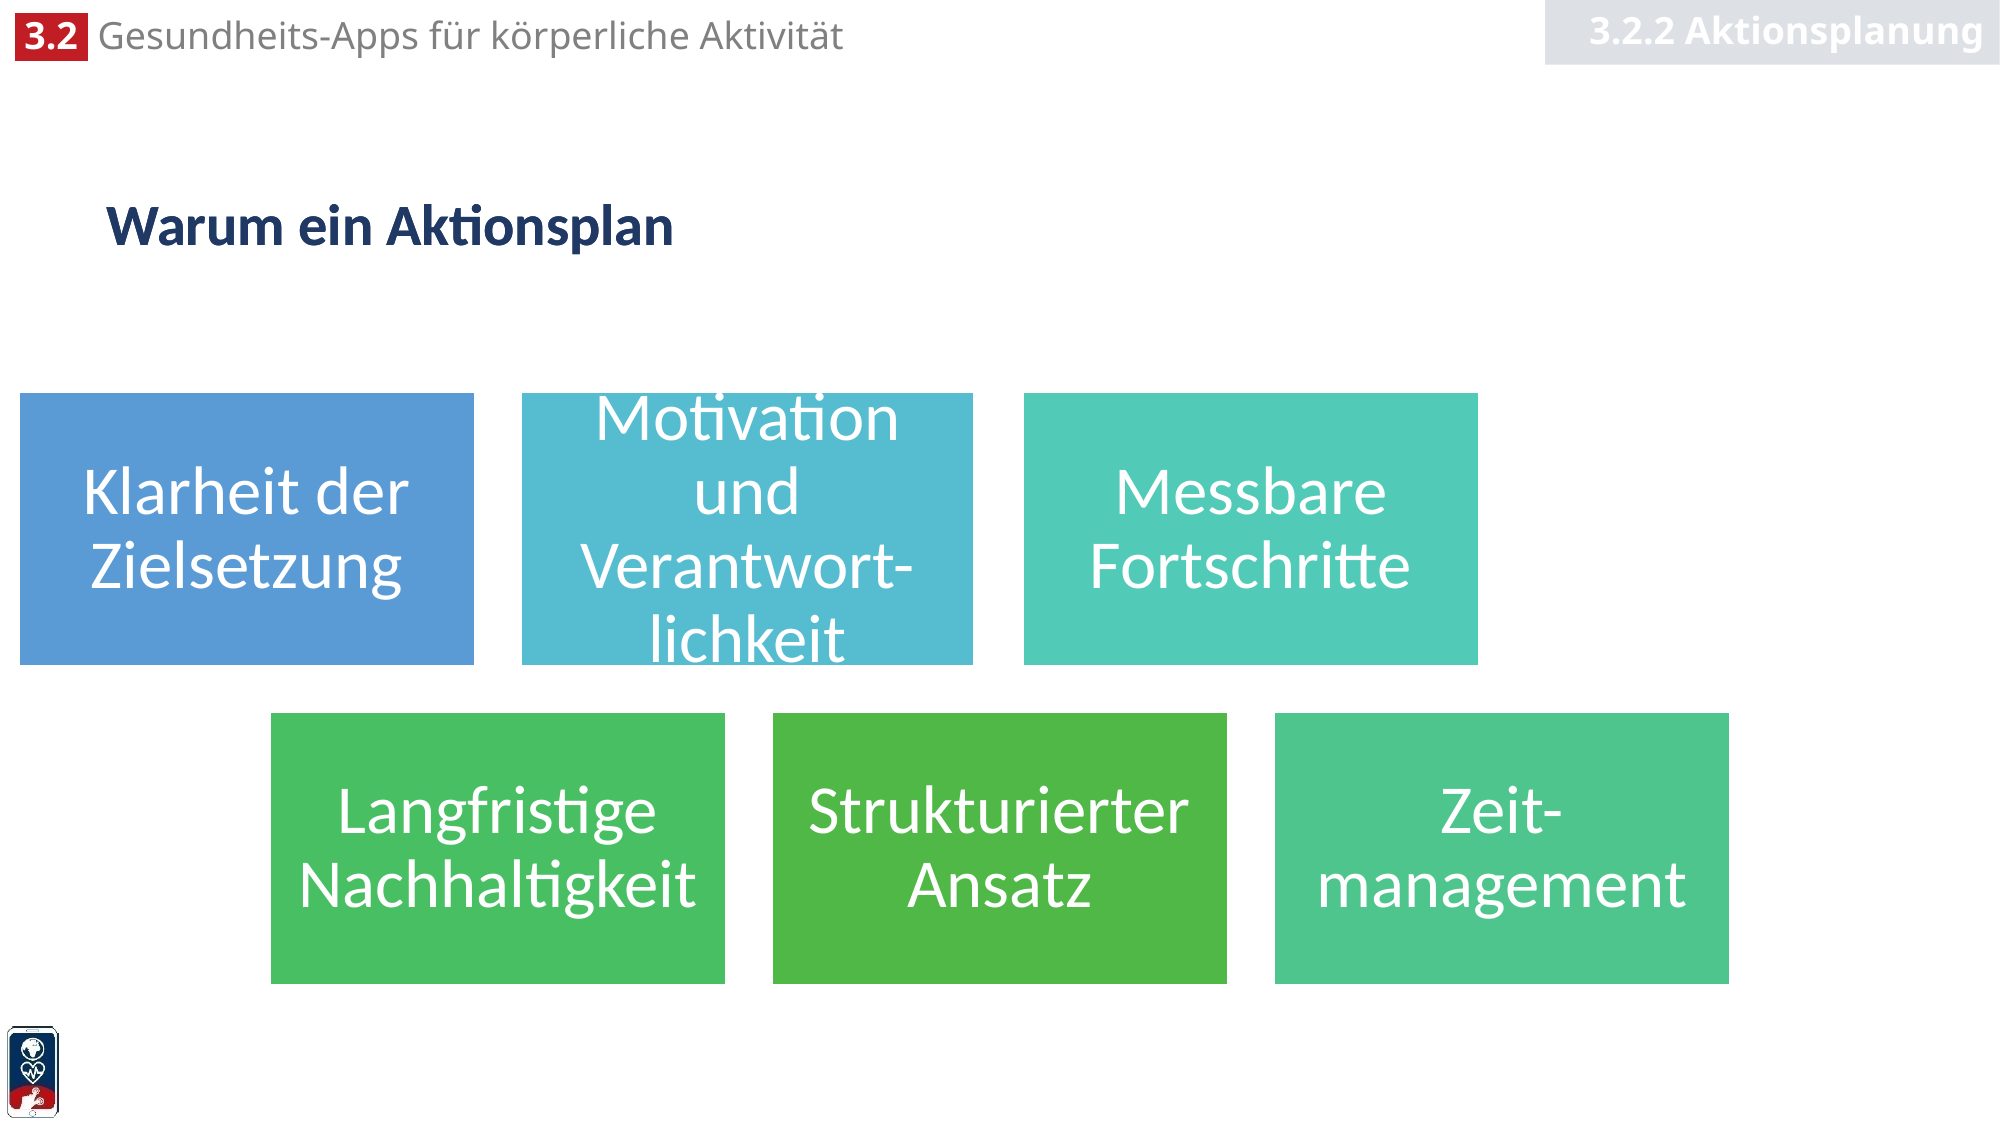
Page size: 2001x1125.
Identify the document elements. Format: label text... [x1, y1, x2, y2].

picture [7, 1026, 18, 1118]
text_box 3.2.2 Aktionsplanung [1545, 0, 2000, 65]
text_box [18, 252, 1982, 1125]
text_box Warum ein Aktionsplan [91, 177, 1906, 252]
